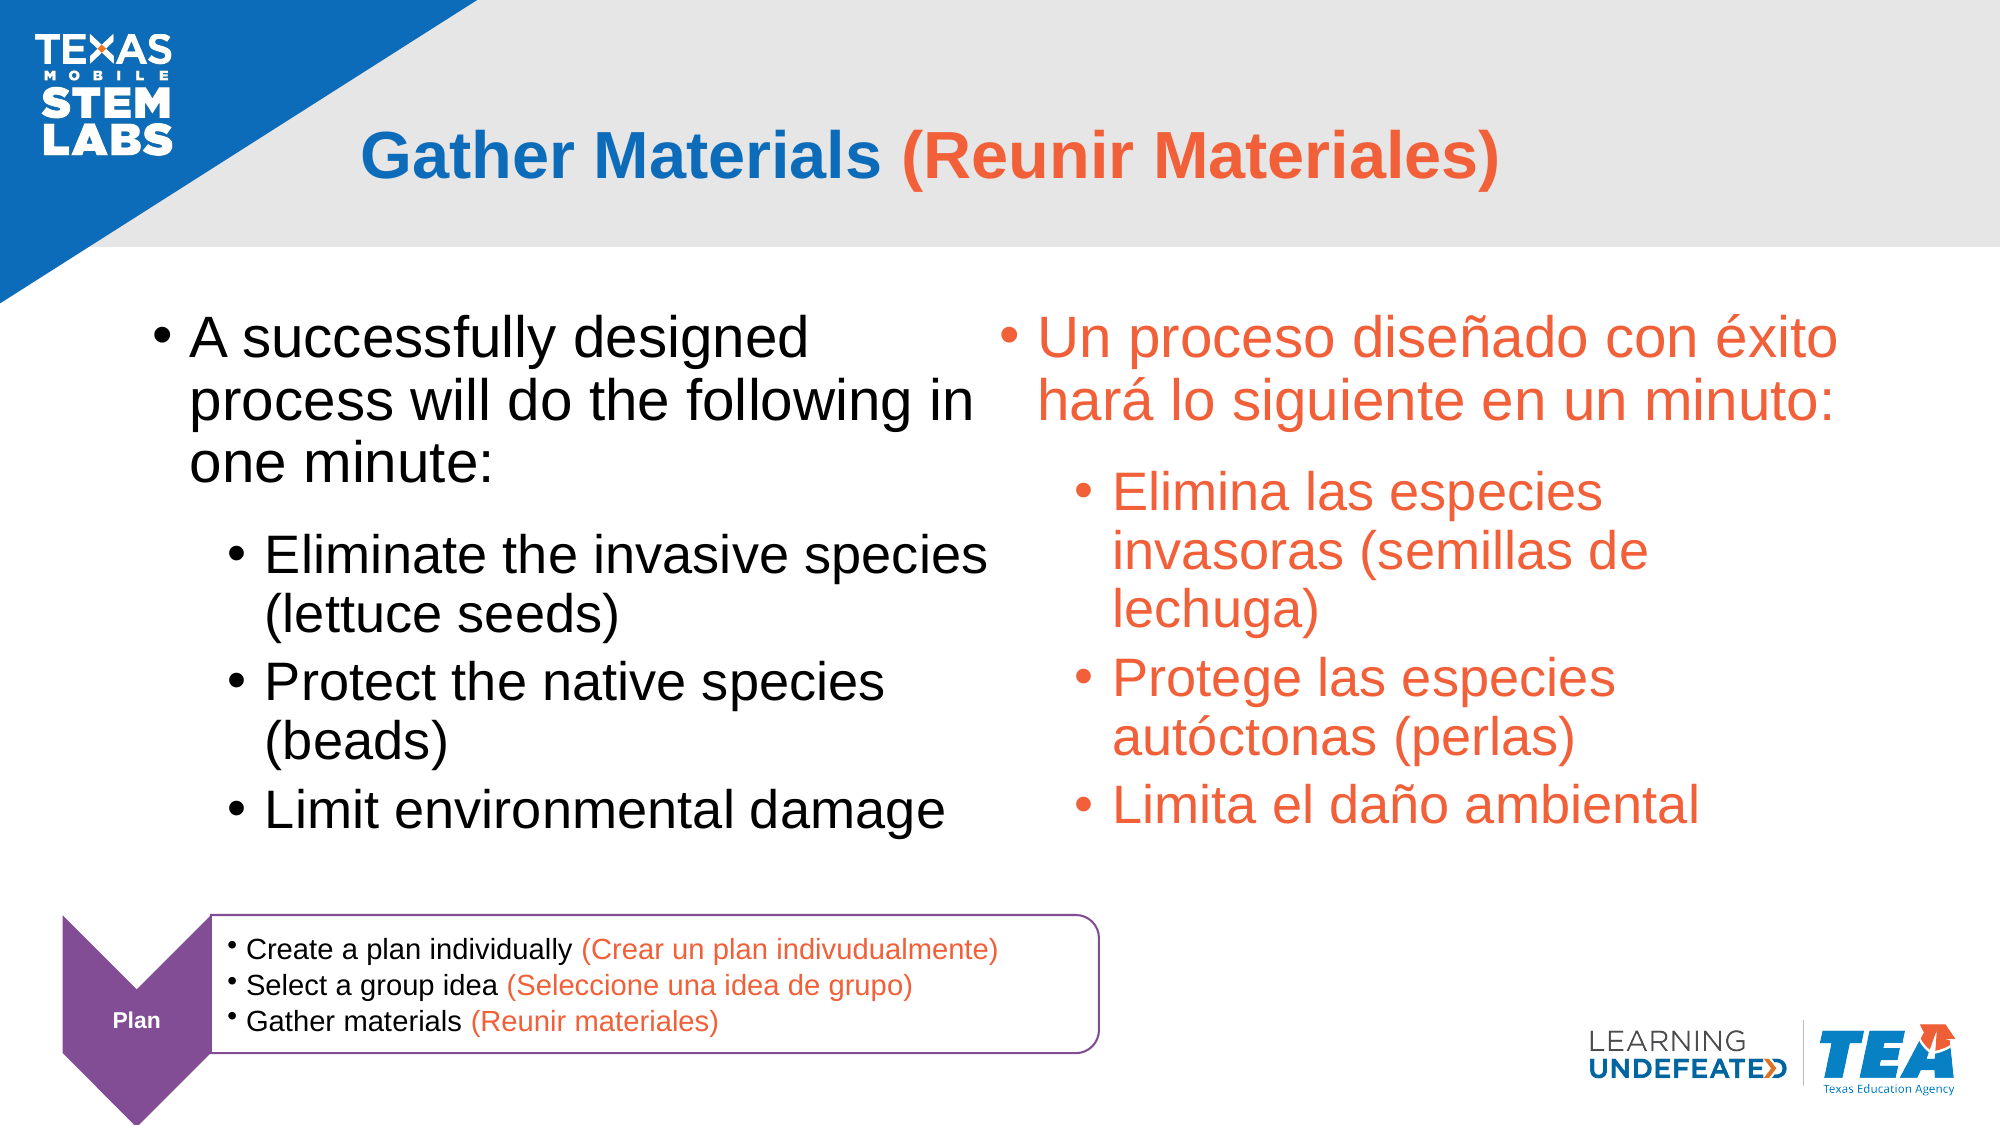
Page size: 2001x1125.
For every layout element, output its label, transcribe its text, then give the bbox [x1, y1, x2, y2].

text_box A successfully designed process will do the following in one minute: Eliminate the invasive species (lettuce seeds) Protect the native species (beads) Limit environmental damage Un proceso diseñado con éxito hará lo siguiente en un minuto: Elimina las especies invasoras (semillas de lechuga) Protege las especies autóctonas (perlas) Limita el daño ambiental [137, 299, 1863, 1014]
picture [1590, 1020, 1957, 1096]
title Gather Materials (Reunir Materiales) [345, 48, 1801, 266]
picture [35, 34, 173, 160]
